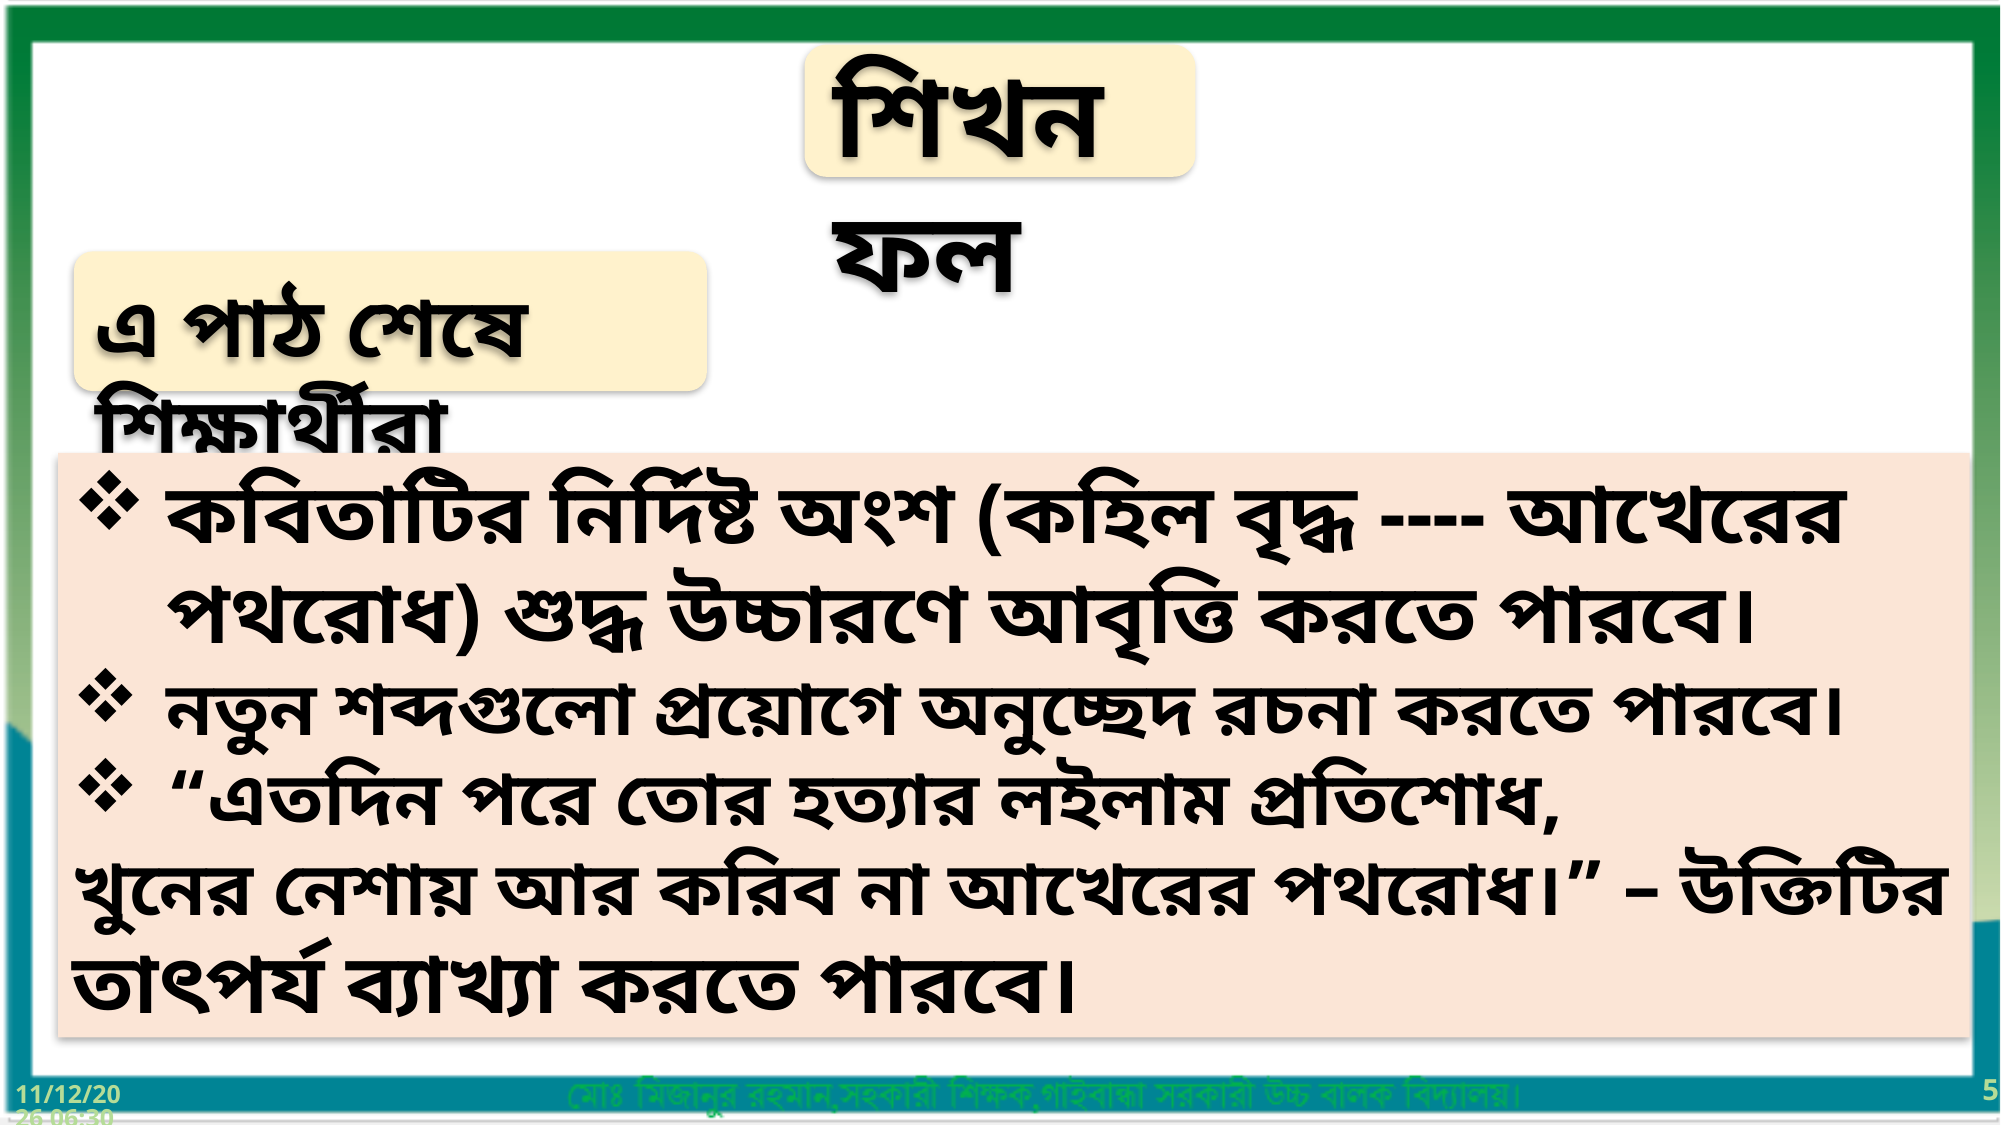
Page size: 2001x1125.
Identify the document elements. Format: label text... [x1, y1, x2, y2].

text_box কবিতাটির নির্দিষ্ট অংশ (কহিল বৃদ্ধ ---- আখেরের পথরোধ) শুদ্ধ উচ্চারণে আবৃত্তি করতে পারবে। নতুন শব্দগুলো প্রয়োগে অনুচ্ছেদ রচনা করতে পারবে। “এতদিন পরে তোর হত্যার লইলাম প্রতিশোধ, খুনের নেশায় আর করিব না আখেরের পথরোধ।” – উক্তিটির তাৎপর্য ব্যাখ্যা করতে পারবে। [57, 452, 1971, 1038]
picture [0, 0, 2001, 1125]
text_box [804, 37, 1196, 177]
slide_number 5 [1925, 1061, 2000, 1122]
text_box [73, 251, 707, 392]
slide_number 11 জানু. 20 [0, 1065, 148, 1125]
